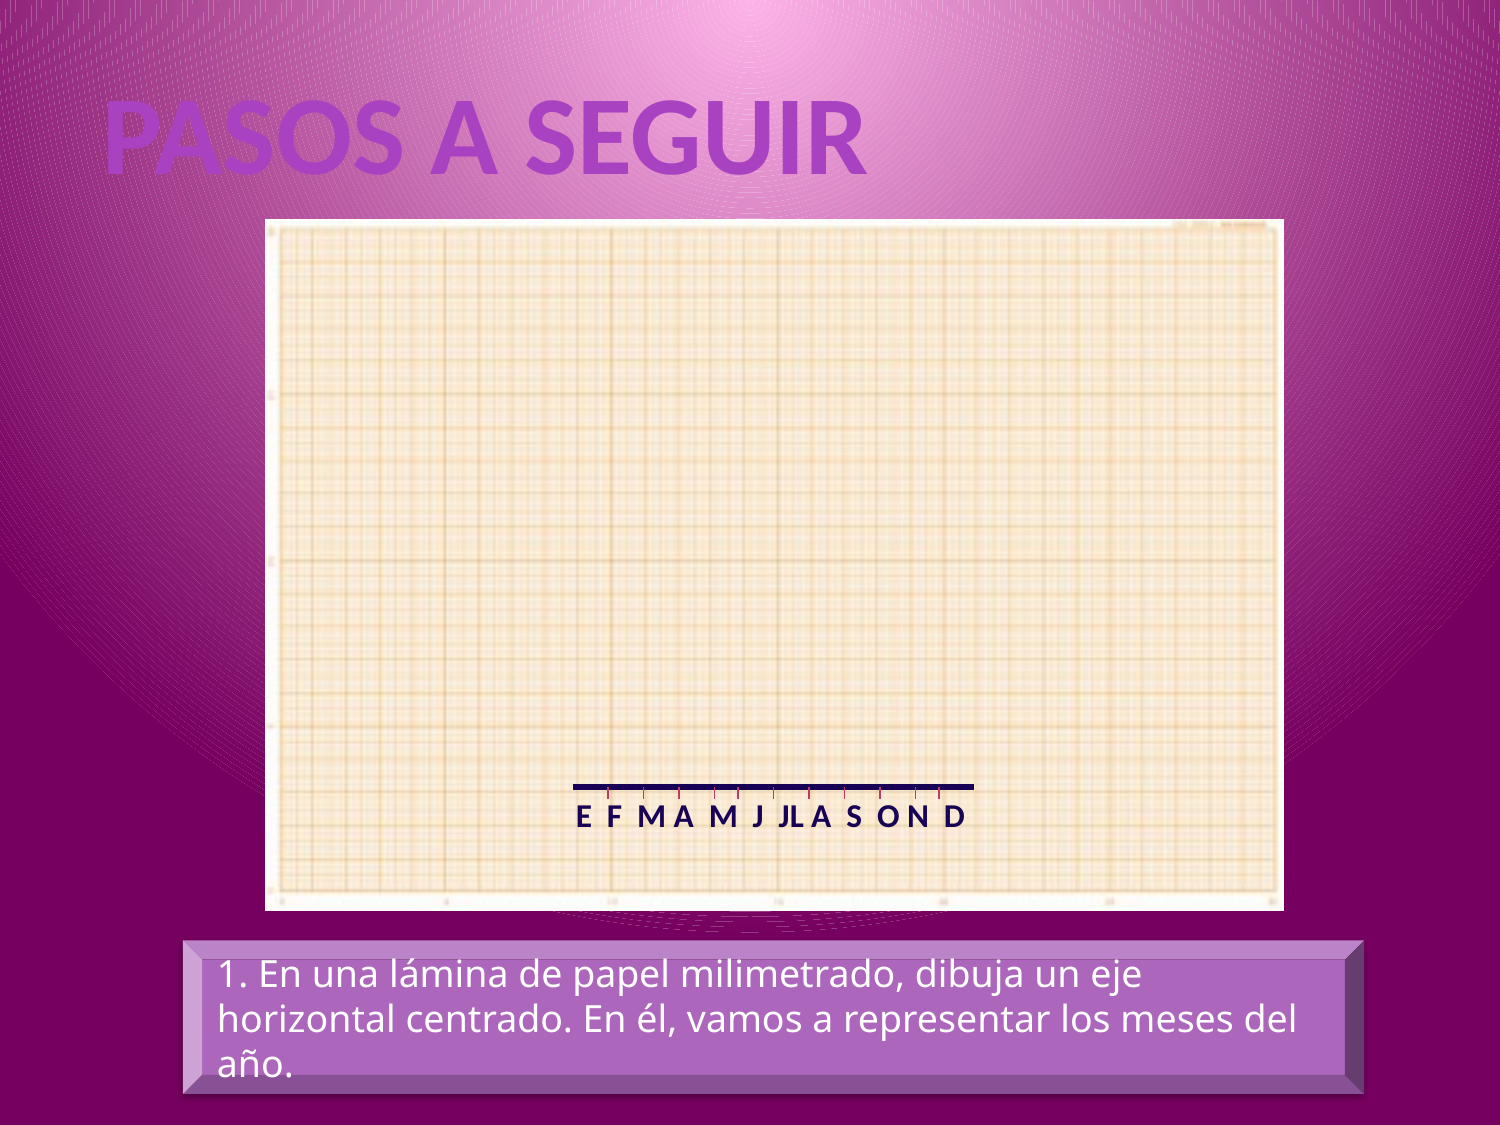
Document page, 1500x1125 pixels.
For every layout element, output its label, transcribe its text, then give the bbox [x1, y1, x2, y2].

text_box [185, 941, 1362, 959]
text_box 1. En una lámina de papel milimetrado, dibuja un eje horizontal centrado. En él, vamos a representar los meses del año. [182, 940, 1365, 1094]
text_box PASOS A SEGUIR [87, 54, 885, 205]
picture [265, 219, 1285, 912]
